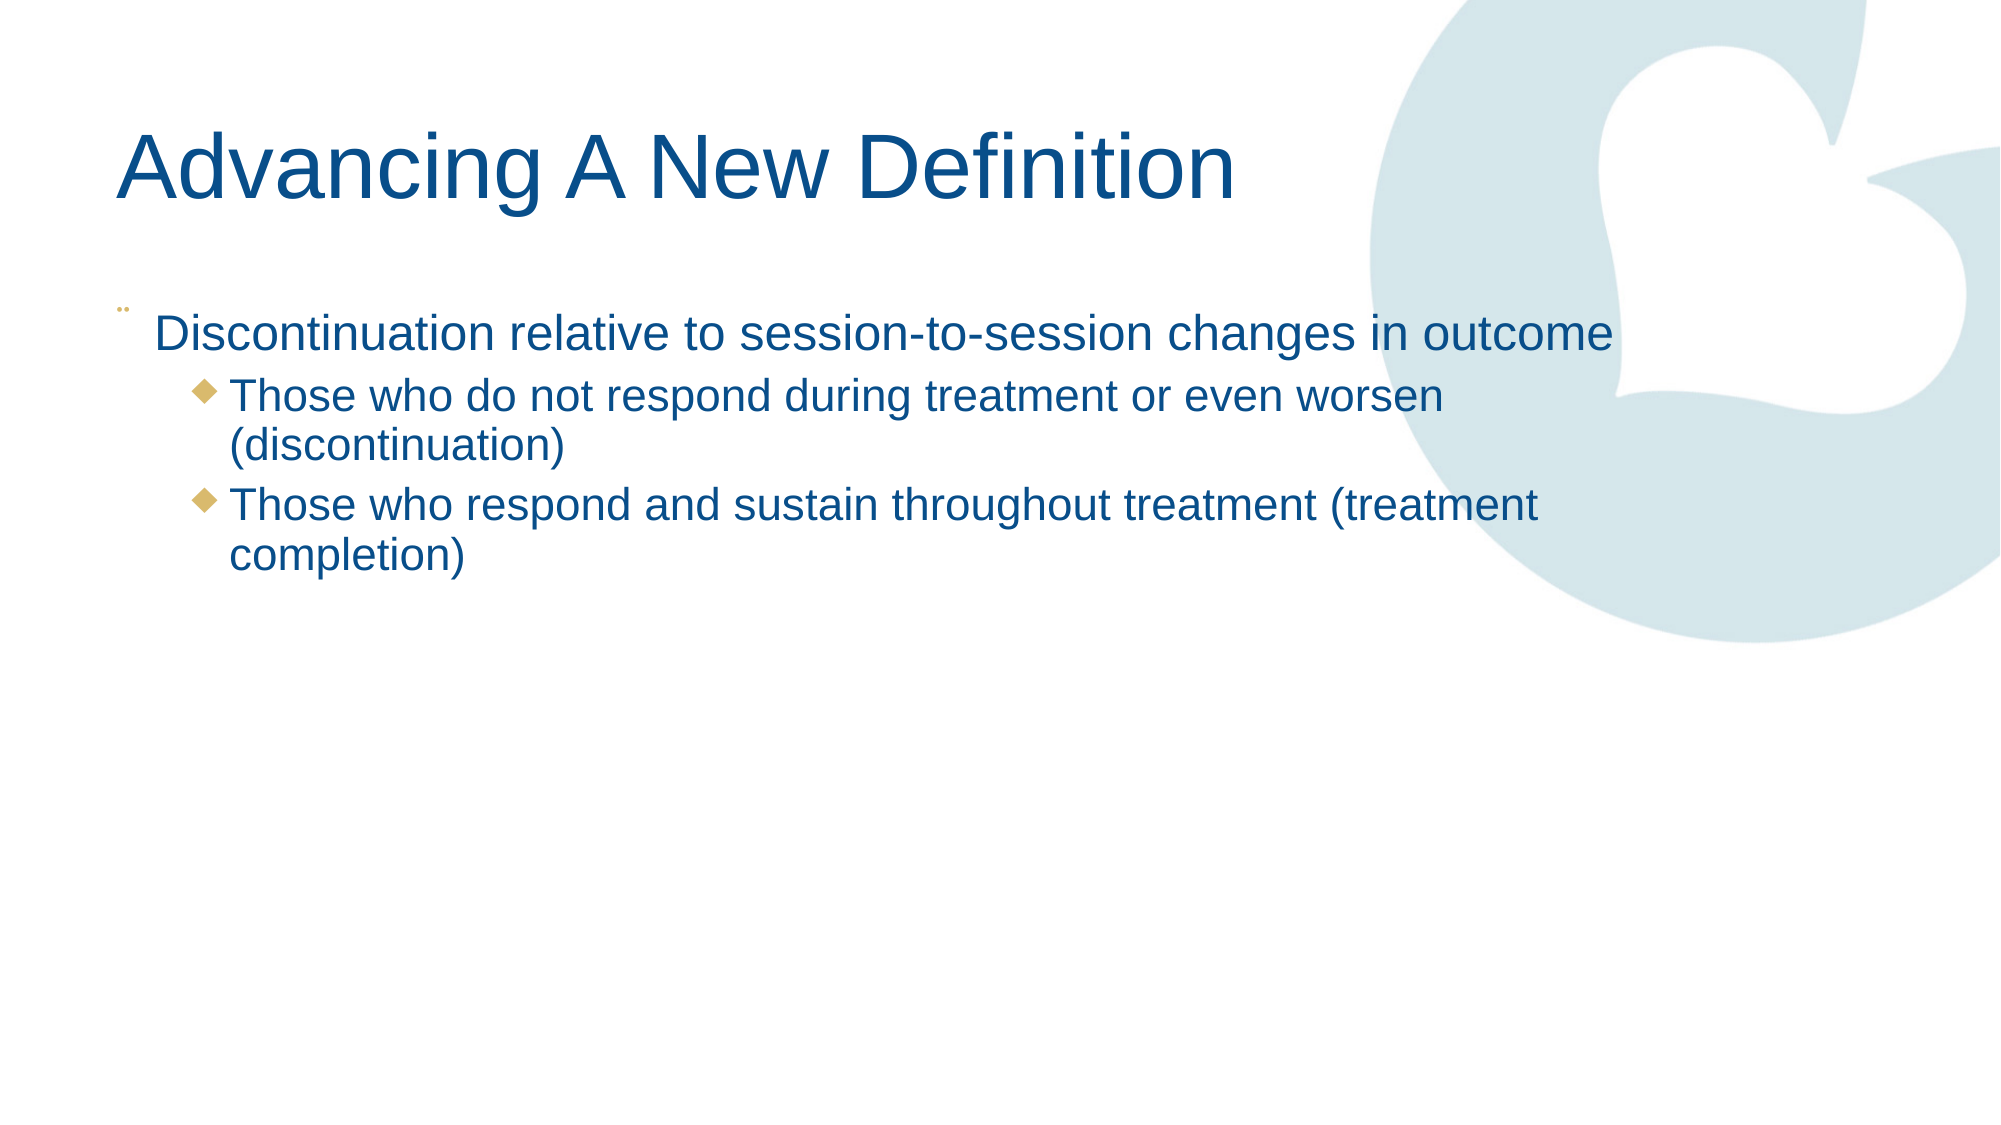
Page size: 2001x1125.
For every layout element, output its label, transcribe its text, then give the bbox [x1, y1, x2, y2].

picture [0, 0, 2001, 1125]
title Advancing A New Definition [101, 60, 1797, 278]
list Discontinuation relative to session-to-session changes in outcome Those who do not respond during treatment or even worsen (discontinuation) Those who respond and sustain throughout treatment (treatment completion) [101, 299, 1725, 1014]
